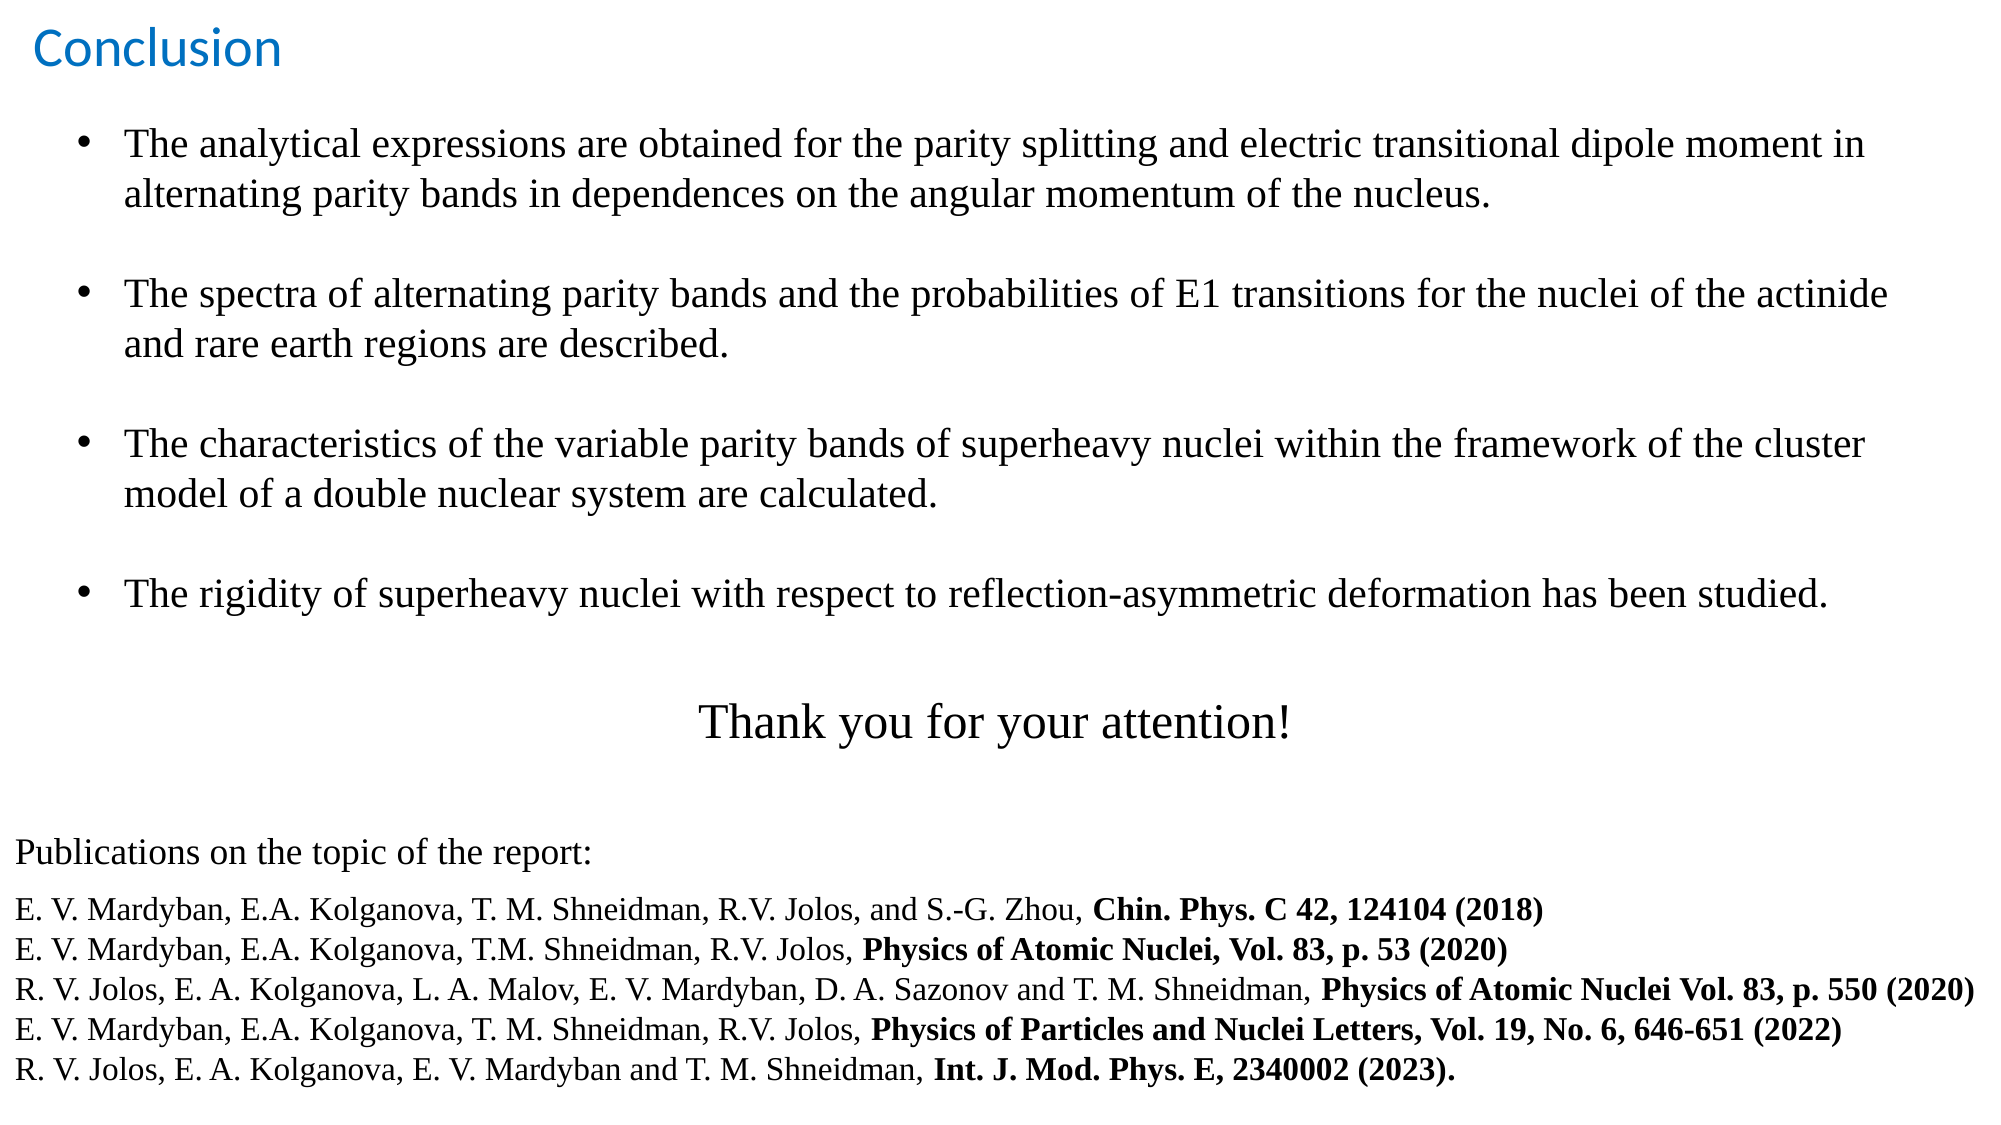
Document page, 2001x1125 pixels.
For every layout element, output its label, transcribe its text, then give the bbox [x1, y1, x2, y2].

text_box Conclusion [18, 2, 298, 85]
text_box Thank you for your attention! [683, 681, 1695, 756]
text_box E. V. Mardyban, E.A. Kolganova, T. M. Shneidman, R.V. Jolos, and S.-G. Zhou, Chin. Phys. C 42, 124104 (2018) E. V. Mardyban, E.A. Kolganova, T.M. Shneidman, R.V. Jolos, Physics of Atomic Nuclei, Vol. 83, p. 53 (2020) R. V. Jolos, E. A. Kolganova, L. A. Malov, E. V. Mardyban, D. A. Sazonov and T. M. Shneidman, Physics of Atomic Nuclei Vol. 83, p. 550 (2020) E. V. Mardyban, E.A. Kolganova, T. M. Shneidman, R.V. Jolos, Physics of Particles and Nuclei Letters, Vol. 19, No. 6, 646-651 (2022) R. V. Jolos, E. A. Kolganova, E. V. Mardyban and T. M. Shneidman, Int. J. Mod. Phys. E, 2340002 (2023). [0, 880, 2000, 1125]
text_box Publications on the topic of the report: [0, 819, 1136, 880]
text_box The analytical expressions are obtained for the parity splitting and electric transitional dipole moment in alternating parity bands in dependences on the angular momentum of the nucleus. The spectra of alternating parity bands and the probabilities of E1 transitions for the nuclei of the actinide and rare earth regions are described. The characteristics of the variable parity bands of superheavy nuclei within the framework of the cluster model of a double nuclear system are calculated. The rigidity of superheavy nuclei with respect to reflection-asymmetric deformation has been studied. [62, 108, 1956, 674]
